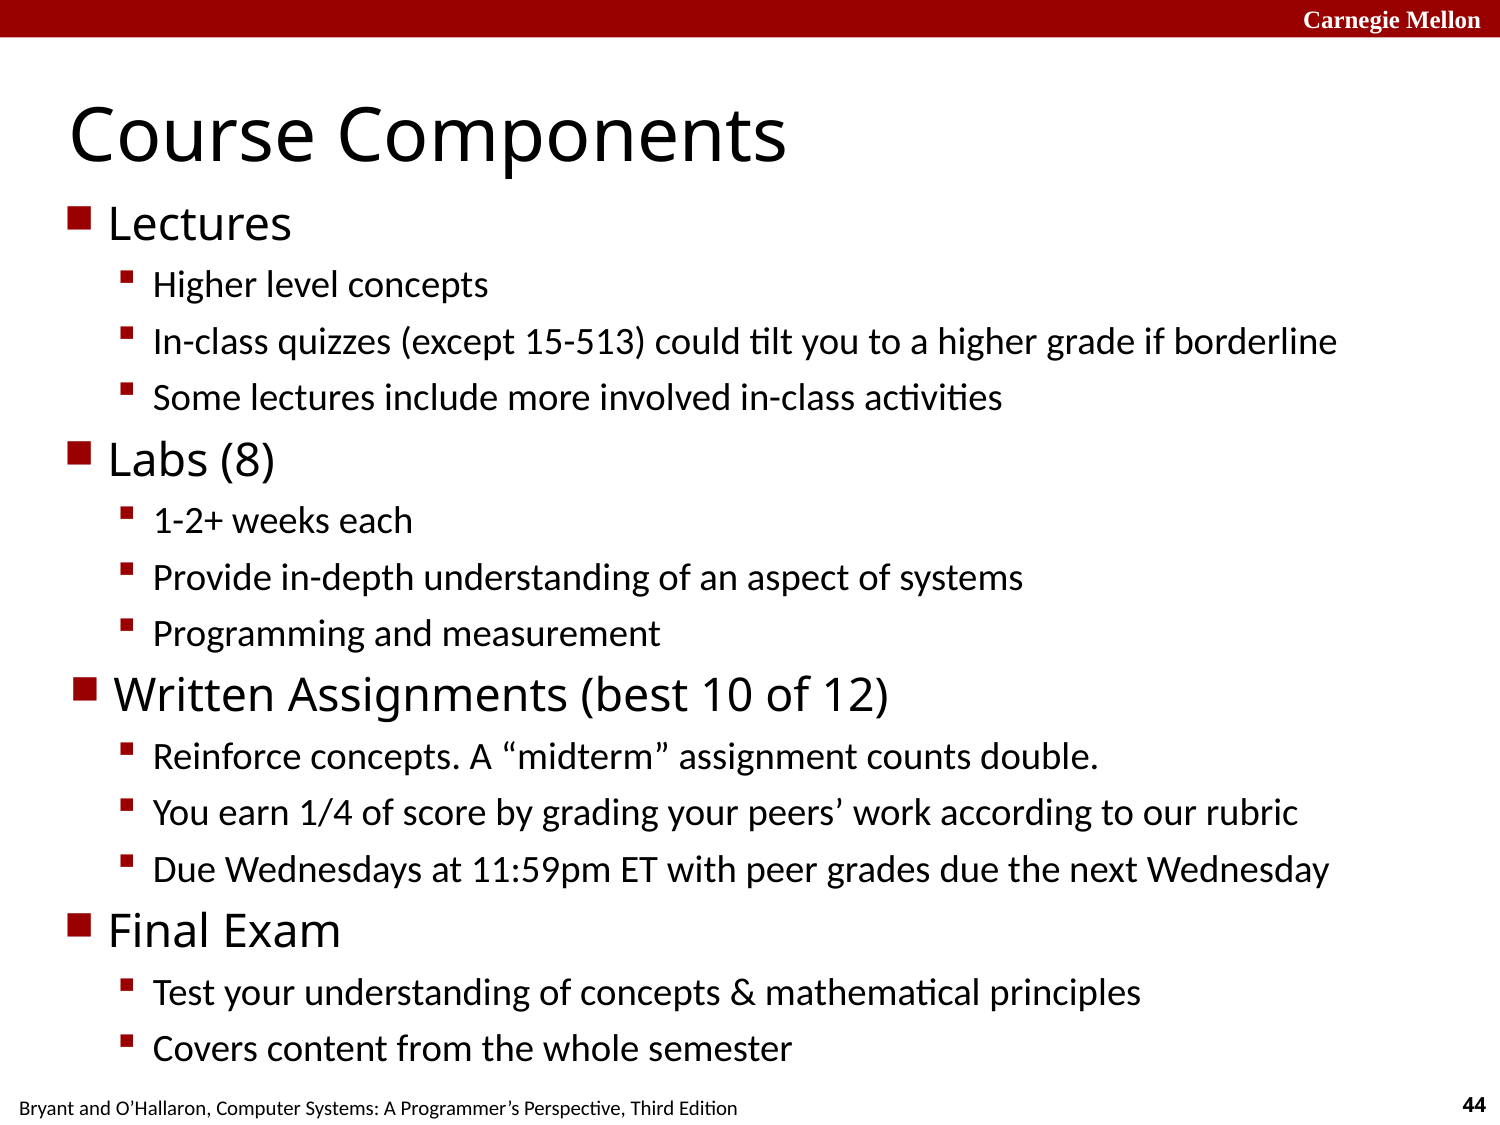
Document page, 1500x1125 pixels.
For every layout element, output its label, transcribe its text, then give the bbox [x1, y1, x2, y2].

title Course Components [62, 41, 1500, 222]
list Lectures Higher level concepts In-class quizzes (except 15-513) could tilt you to a higher grade if borderline Some lectures include more involved in-class activities Labs (8) 1-2+ weeks each Provide in-depth understanding of an aspect of systems Programming and measurement Written Assignments (best 10 of 12) Reinforce concepts. A “midterm” assignment counts double. You earn 1/4 of score by grading your peers’ work according to our rubric Due Wednesdays at 11:59pm ET with peer grades due the next Wednesday Final Exam Test your understanding of concepts & mathematical principles Covers content from the whole semester [62, 187, 1451, 1080]
